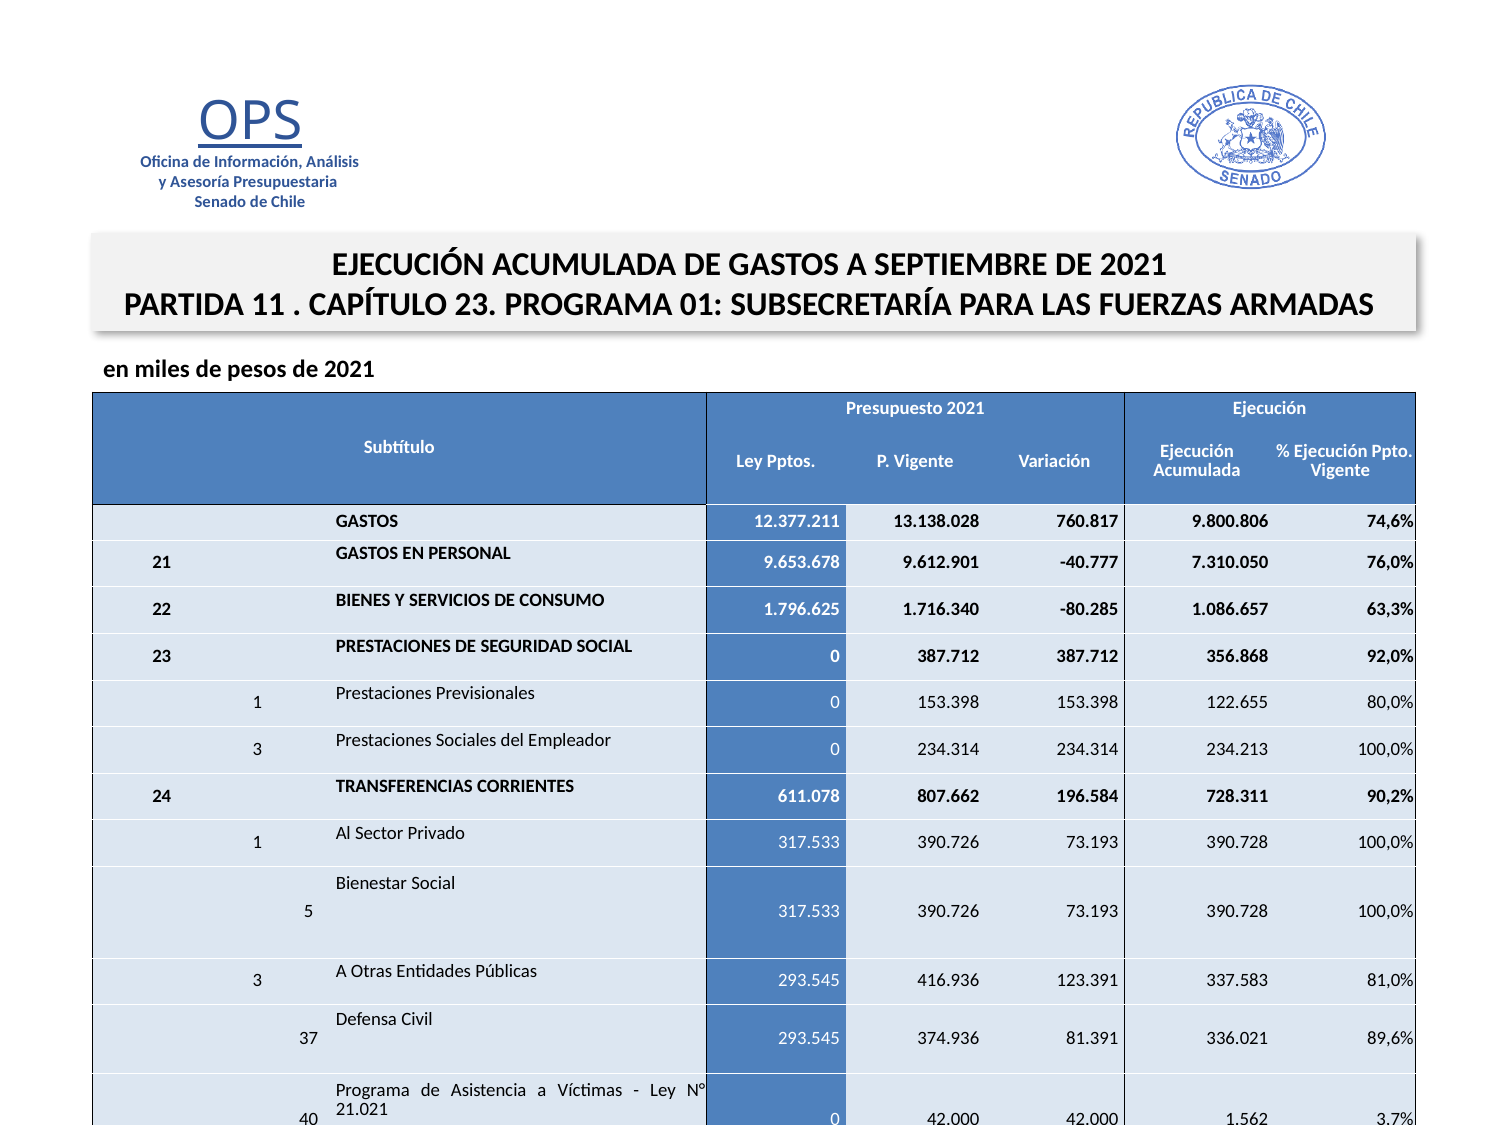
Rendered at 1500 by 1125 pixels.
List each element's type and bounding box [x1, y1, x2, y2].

table_cell [707, 959, 1124, 1004]
table_cell [707, 634, 1124, 680]
table_header [1125, 393, 1415, 420]
table_cell [1125, 867, 1415, 958]
table_cell [93, 587, 706, 633]
table_cell [93, 867, 706, 958]
table_cell [93, 1005, 706, 1073]
text_box [88, 345, 1400, 383]
text_box [92, 234, 1416, 330]
table_cell [93, 541, 706, 586]
table_cell [1125, 1005, 1415, 1073]
table_cell [93, 681, 706, 726]
table_cell [1125, 681, 1415, 726]
table_cell [1125, 541, 1415, 586]
table_cell [1125, 587, 1415, 633]
table_cell [93, 634, 706, 680]
table_cell [707, 867, 1124, 958]
slide_number [1416, 1042, 1425, 1103]
table_cell [93, 820, 706, 866]
table_cell [707, 541, 1124, 586]
picture [1160, 78, 1340, 194]
table_cell [93, 505, 706, 540]
table_cell [1125, 420, 1415, 504]
table_cell [93, 727, 706, 773]
table_cell [707, 820, 1124, 866]
table_cell [93, 959, 706, 1004]
table_cell [707, 1074, 1124, 1125]
table_cell [1125, 1074, 1415, 1125]
table_cell [707, 420, 1124, 504]
table_cell [1125, 820, 1415, 866]
table_cell [1125, 634, 1415, 680]
table_header [93, 393, 706, 504]
table_cell [707, 774, 1124, 819]
table_cell [707, 1005, 1124, 1073]
table_cell [707, 727, 1124, 773]
table_cell [1125, 727, 1415, 773]
table_cell [707, 505, 1124, 540]
table_cell [707, 587, 1124, 633]
table_cell [707, 681, 1124, 726]
table_cell [1125, 774, 1415, 819]
table_cell [1125, 505, 1415, 540]
table_header [707, 393, 1124, 420]
table_cell [93, 774, 706, 819]
table_cell [1125, 959, 1415, 1004]
table_cell [93, 1074, 706, 1125]
